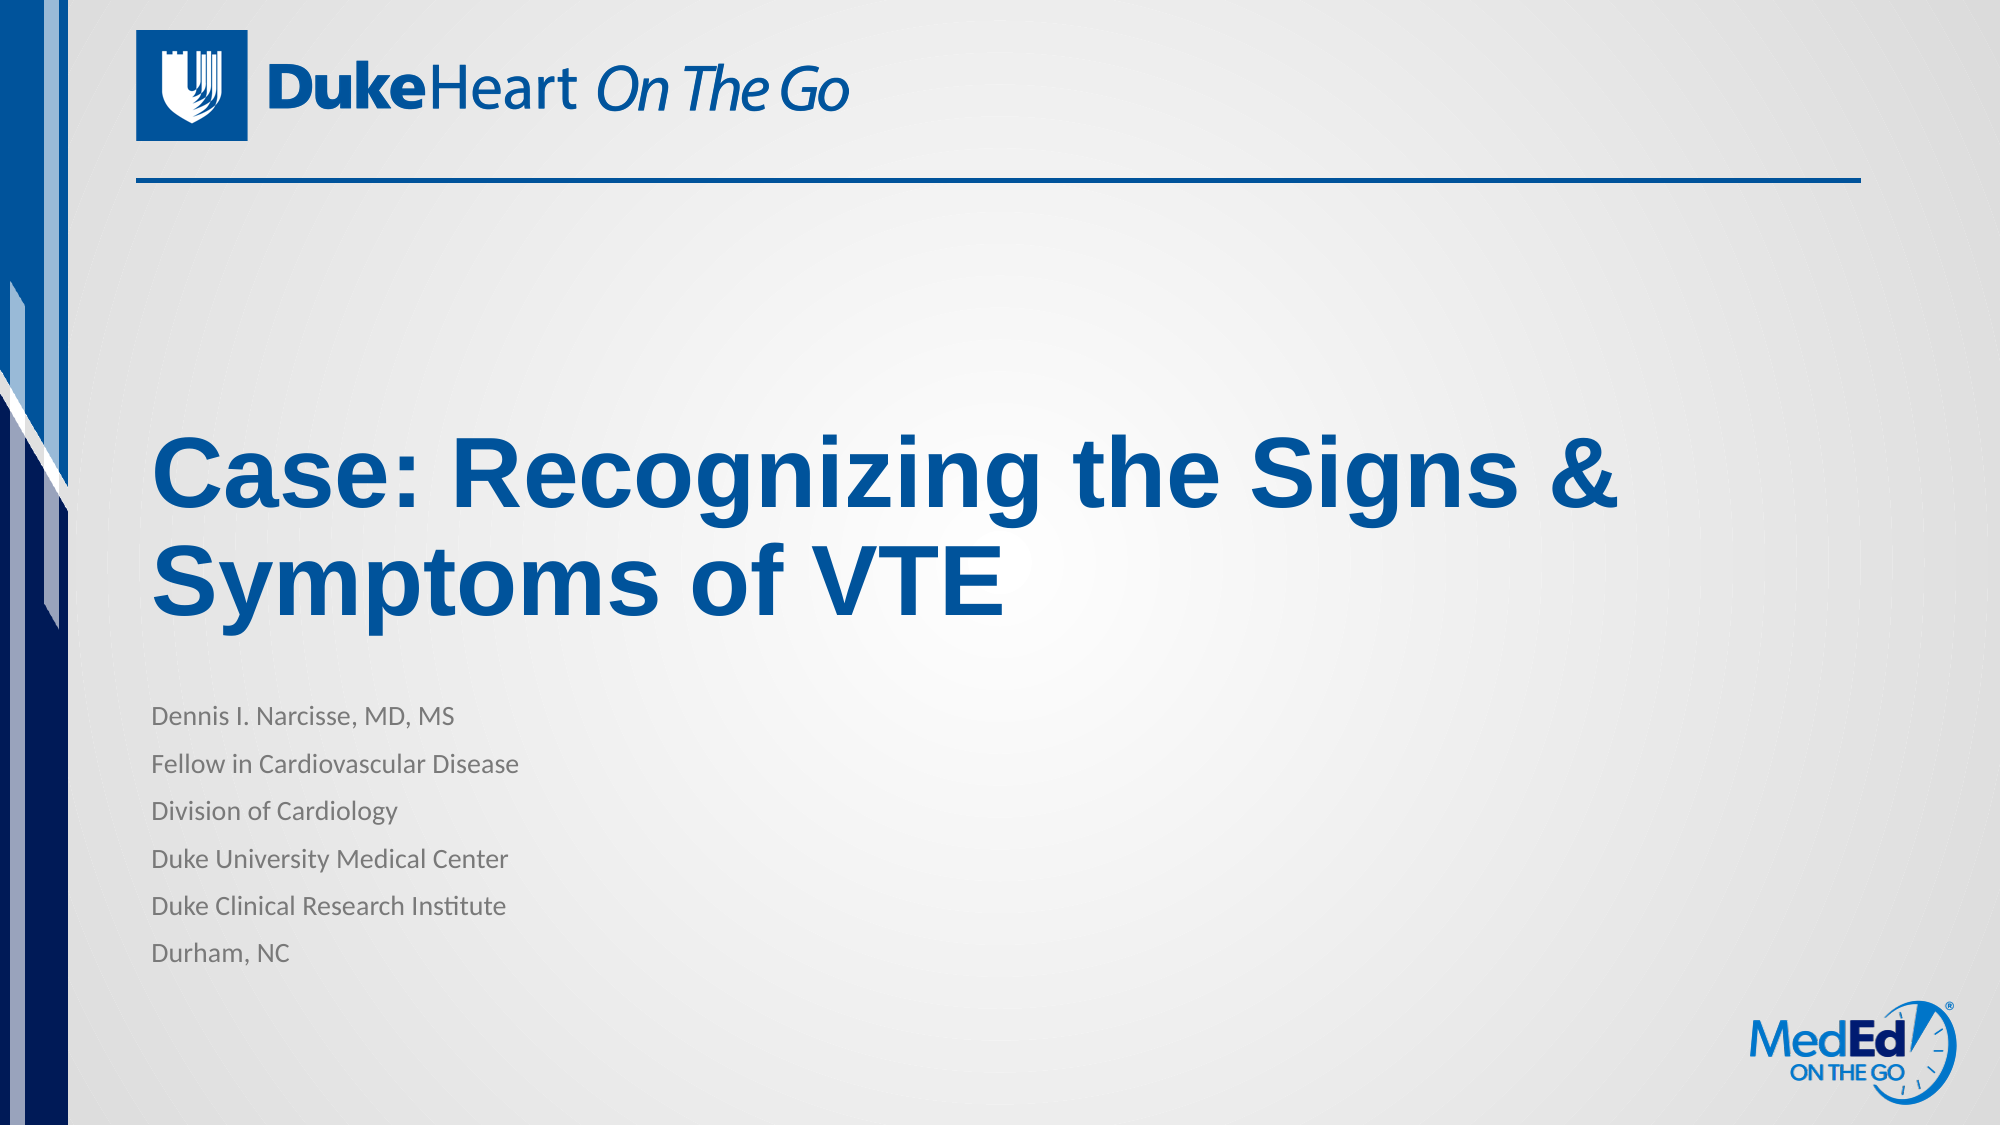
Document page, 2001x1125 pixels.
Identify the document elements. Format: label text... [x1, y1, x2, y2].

title Case: Recognizing the Signs & Symptoms of VTE [136, 180, 1862, 645]
picture [0, 0, 68, 1125]
picture [136, 30, 849, 141]
list Dennis I. Narcisse, MD, MS Fellow in Cardiovascular Disease Division of Cardiology Duke University Medical Center Duke Clinical Research Institute Durham, NC [136, 690, 1862, 981]
picture [1749, 999, 1958, 1106]
